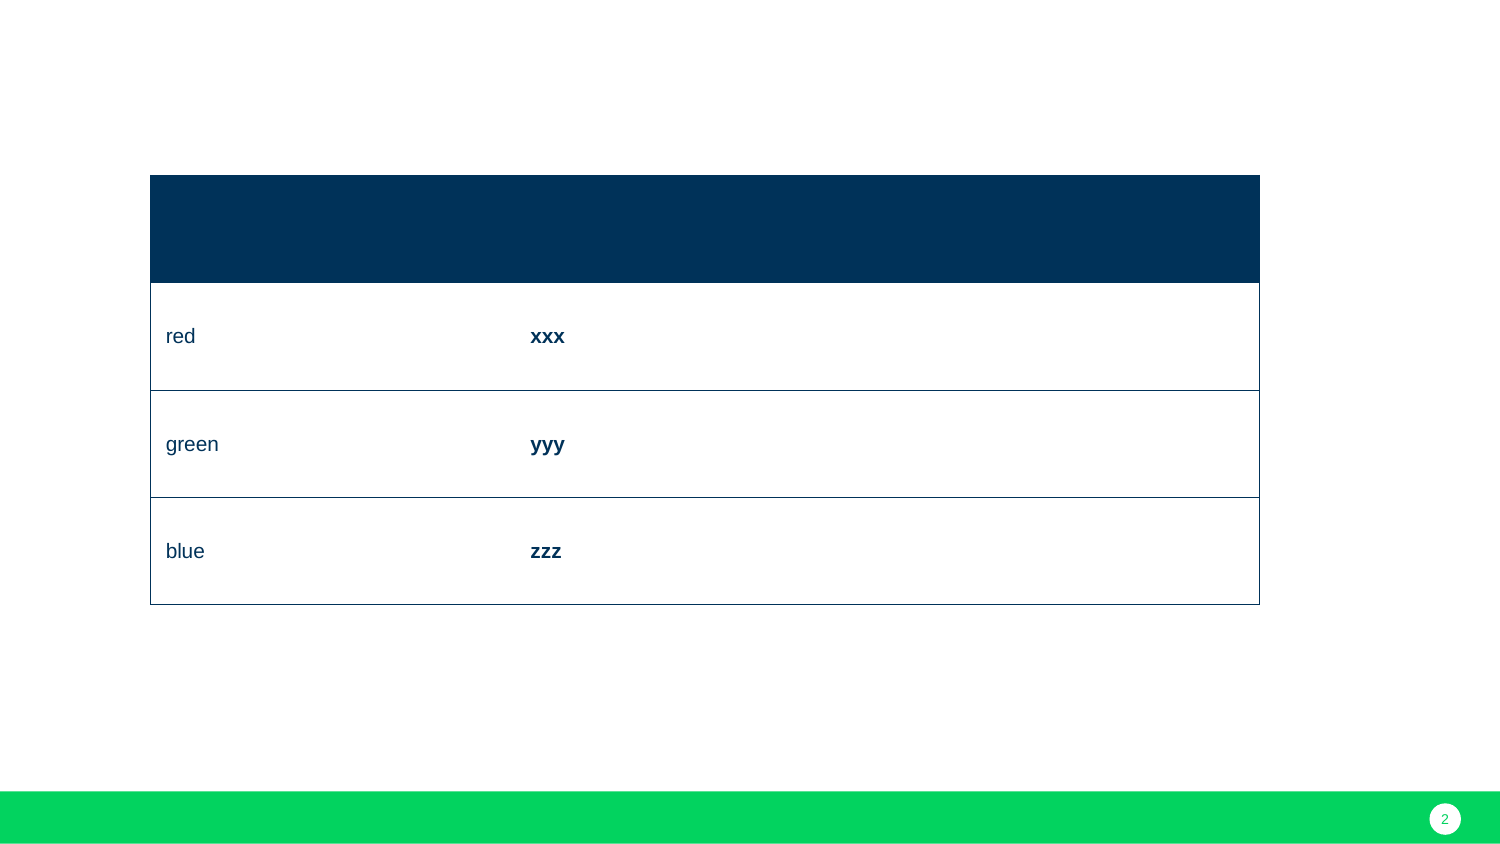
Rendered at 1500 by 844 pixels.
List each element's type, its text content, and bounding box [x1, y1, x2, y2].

table_cell green [151, 391, 515, 497]
table_cell blue [151, 498, 515, 604]
table_header [515, 176, 1259, 282]
table_cell yyy [515, 391, 1259, 497]
table_header [151, 176, 515, 282]
table_cell red [151, 283, 515, 390]
table_cell xxx [515, 283, 1259, 390]
table_cell zzz [515, 498, 1259, 604]
